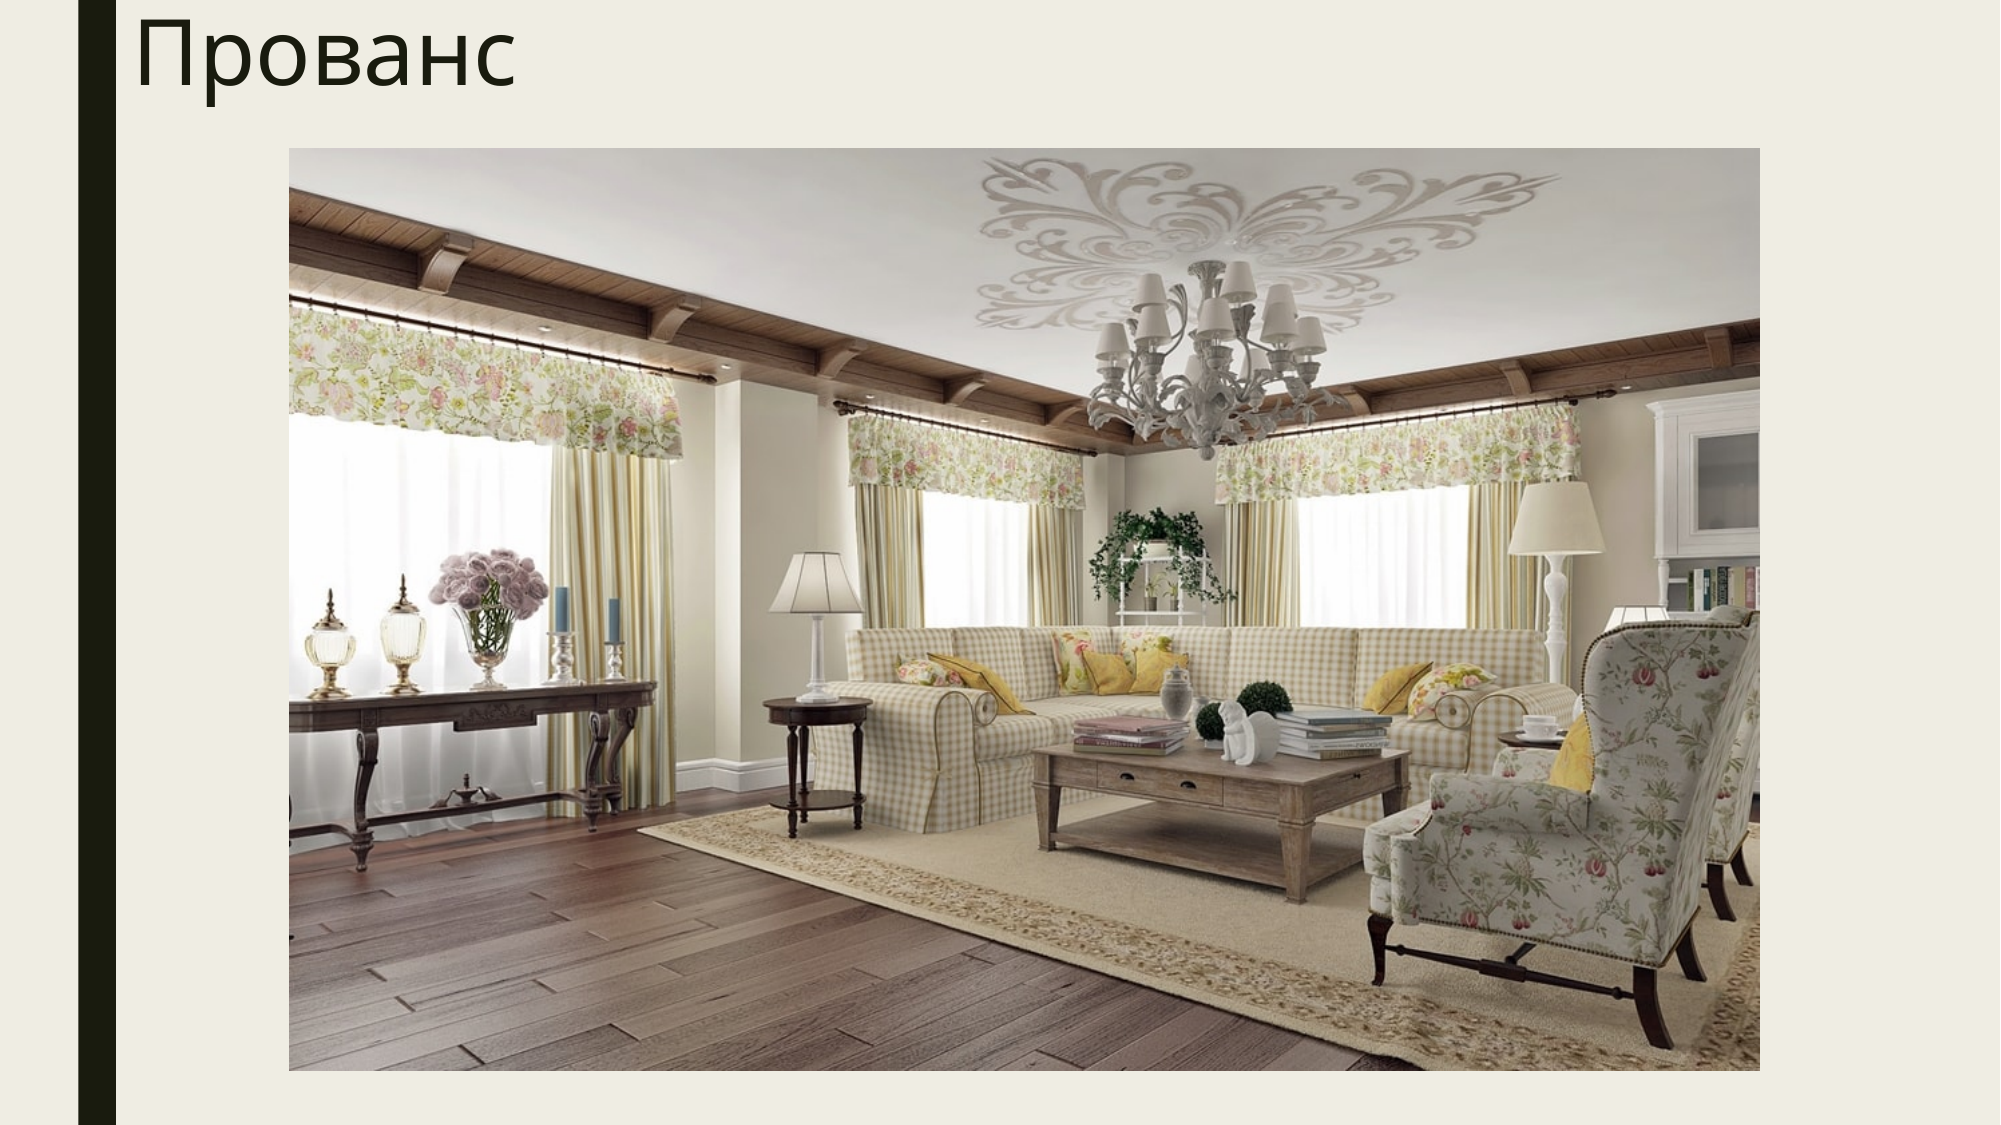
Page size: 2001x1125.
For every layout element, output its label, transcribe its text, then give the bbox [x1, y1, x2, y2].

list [289, 148, 1760, 1072]
title Прованс [117, 0, 1693, 244]
